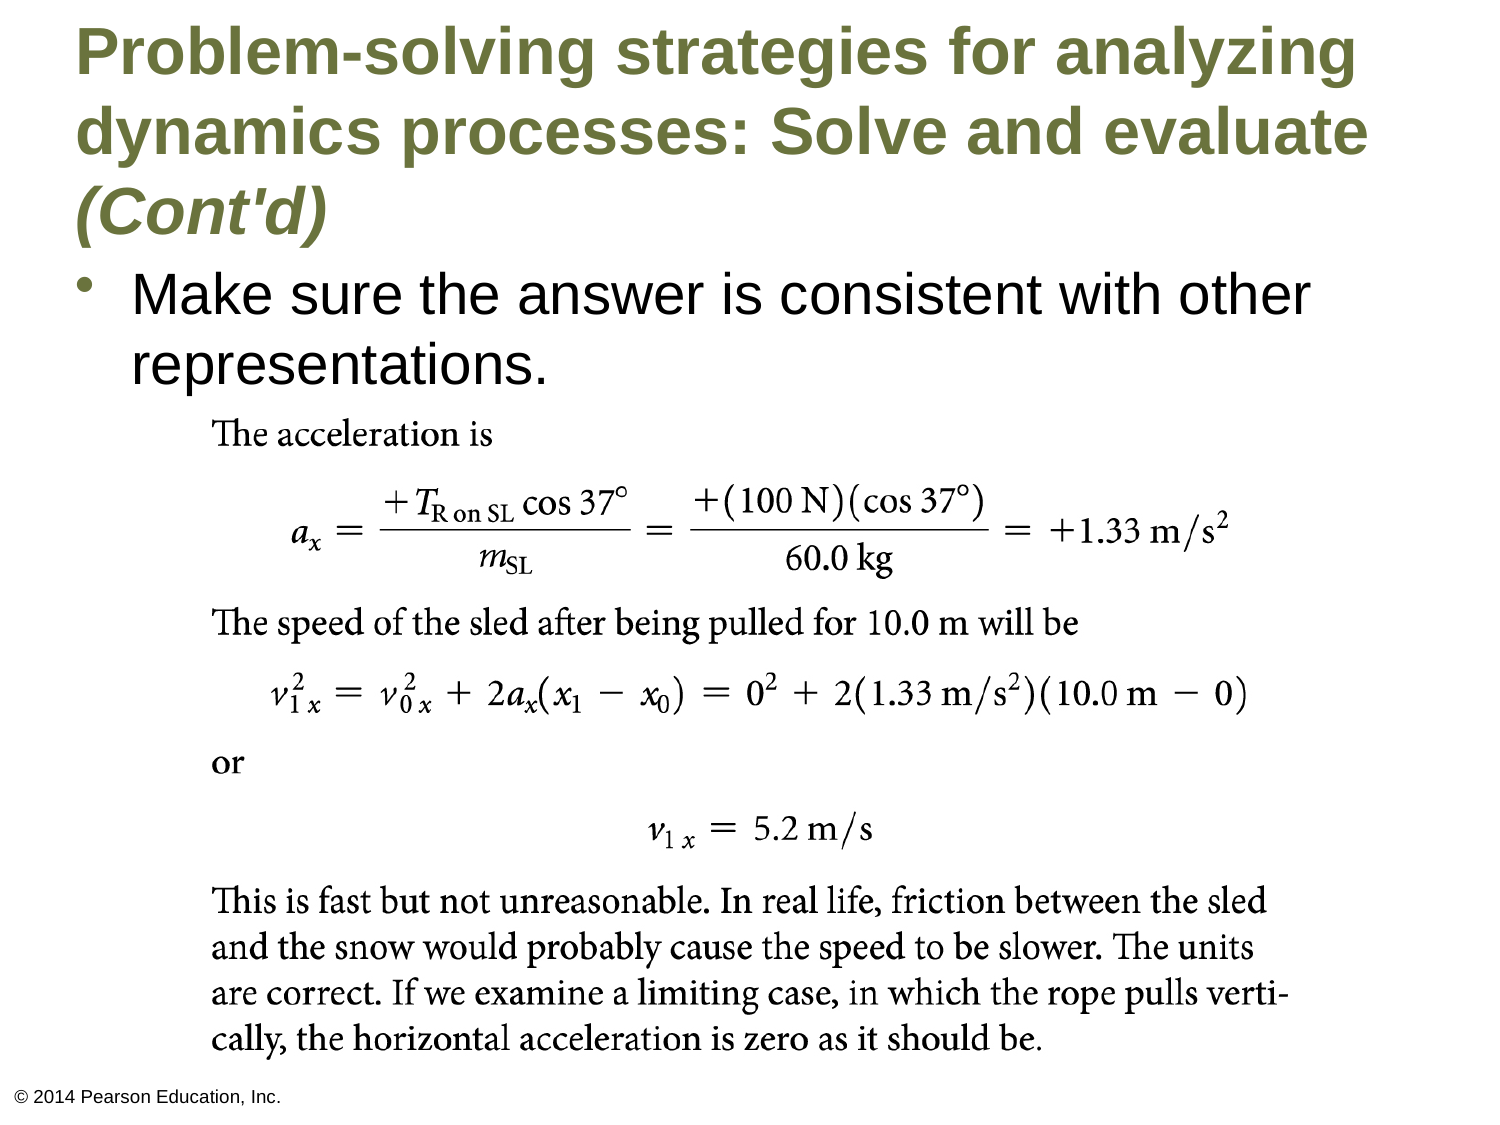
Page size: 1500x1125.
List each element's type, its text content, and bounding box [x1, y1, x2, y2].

title Problem-solving strategies for analyzing dynamics processes: Solve and evaluate (Cont'd) [0, 0, 1500, 258]
list Make sure the answer is consistent with other representations. [59, 248, 1410, 1011]
picture [211, 418, 1288, 1061]
footer © 2014 Pearson Education, Inc. [14, 1084, 900, 1115]
